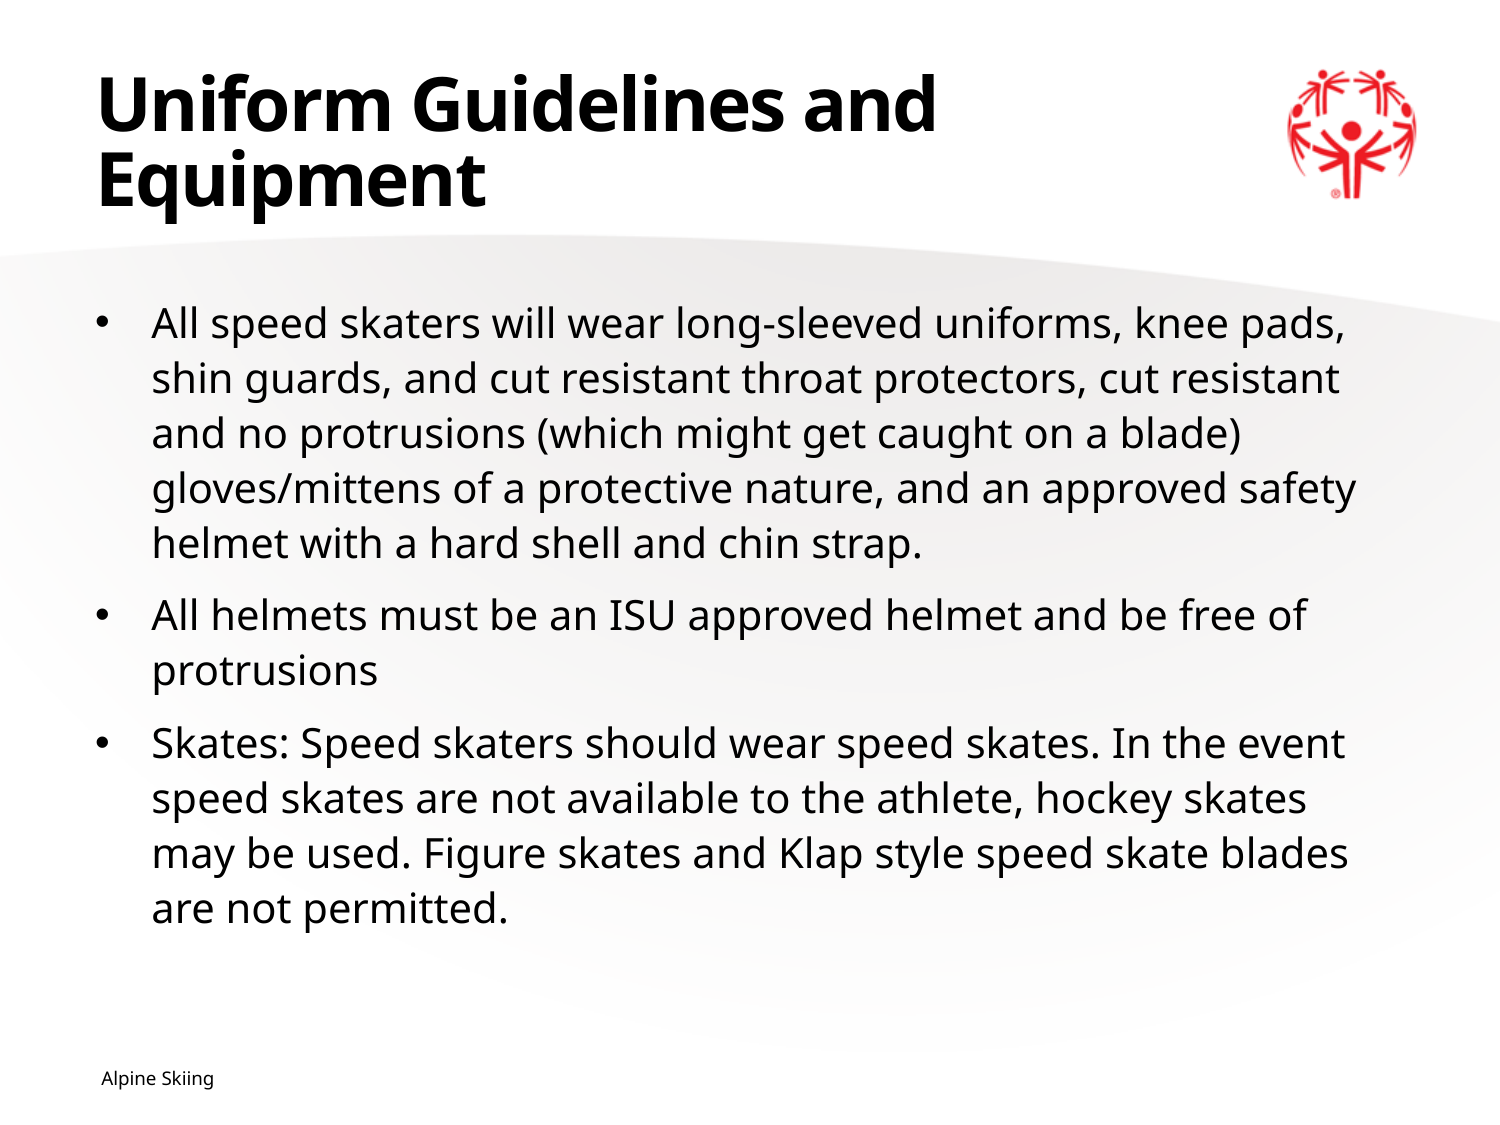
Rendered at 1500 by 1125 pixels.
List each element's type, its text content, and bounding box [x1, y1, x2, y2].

title Uniform Guidelines and Equipment [89, 60, 1247, 232]
slide_number Alpine Skiing [90, 1061, 665, 1093]
picture [0, 0, 1500, 1125]
list All speed skaters will wear long-sleeved uniforms, knee pads, shin guards, and cut resistant throat protectors, cut resistant and no protrusions (which might get caught on a blade) gloves/mittens of a protective nature, and an approved safety helmet with a hard shell and chin strap. All helmets must be an ISU approved helmet and be free of protrusions Skates: Speed skaters should wear speed skates. In the event speed skates are not available to the athlete, hockey skates may be used. Figure skates and Klap style speed skate blades are not permitted. [89, 285, 1388, 1018]
